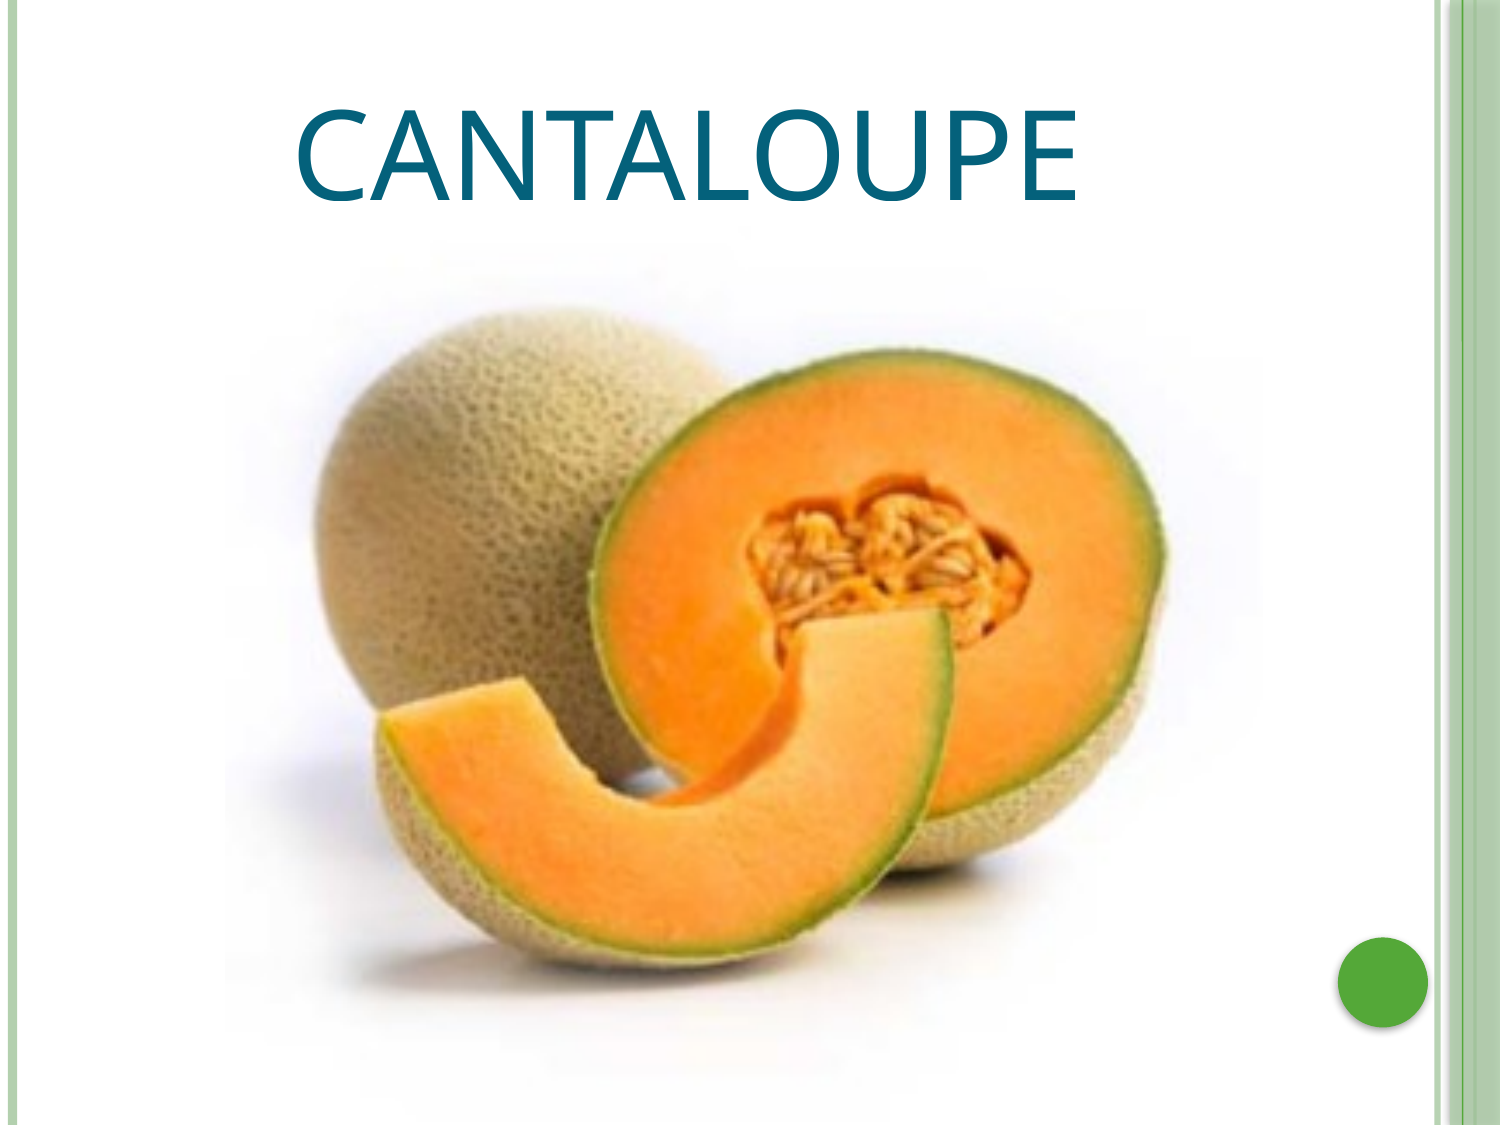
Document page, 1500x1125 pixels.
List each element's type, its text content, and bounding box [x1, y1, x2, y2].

picture [224, 201, 1263, 1125]
title Cantaloupe [75, 45, 1300, 233]
